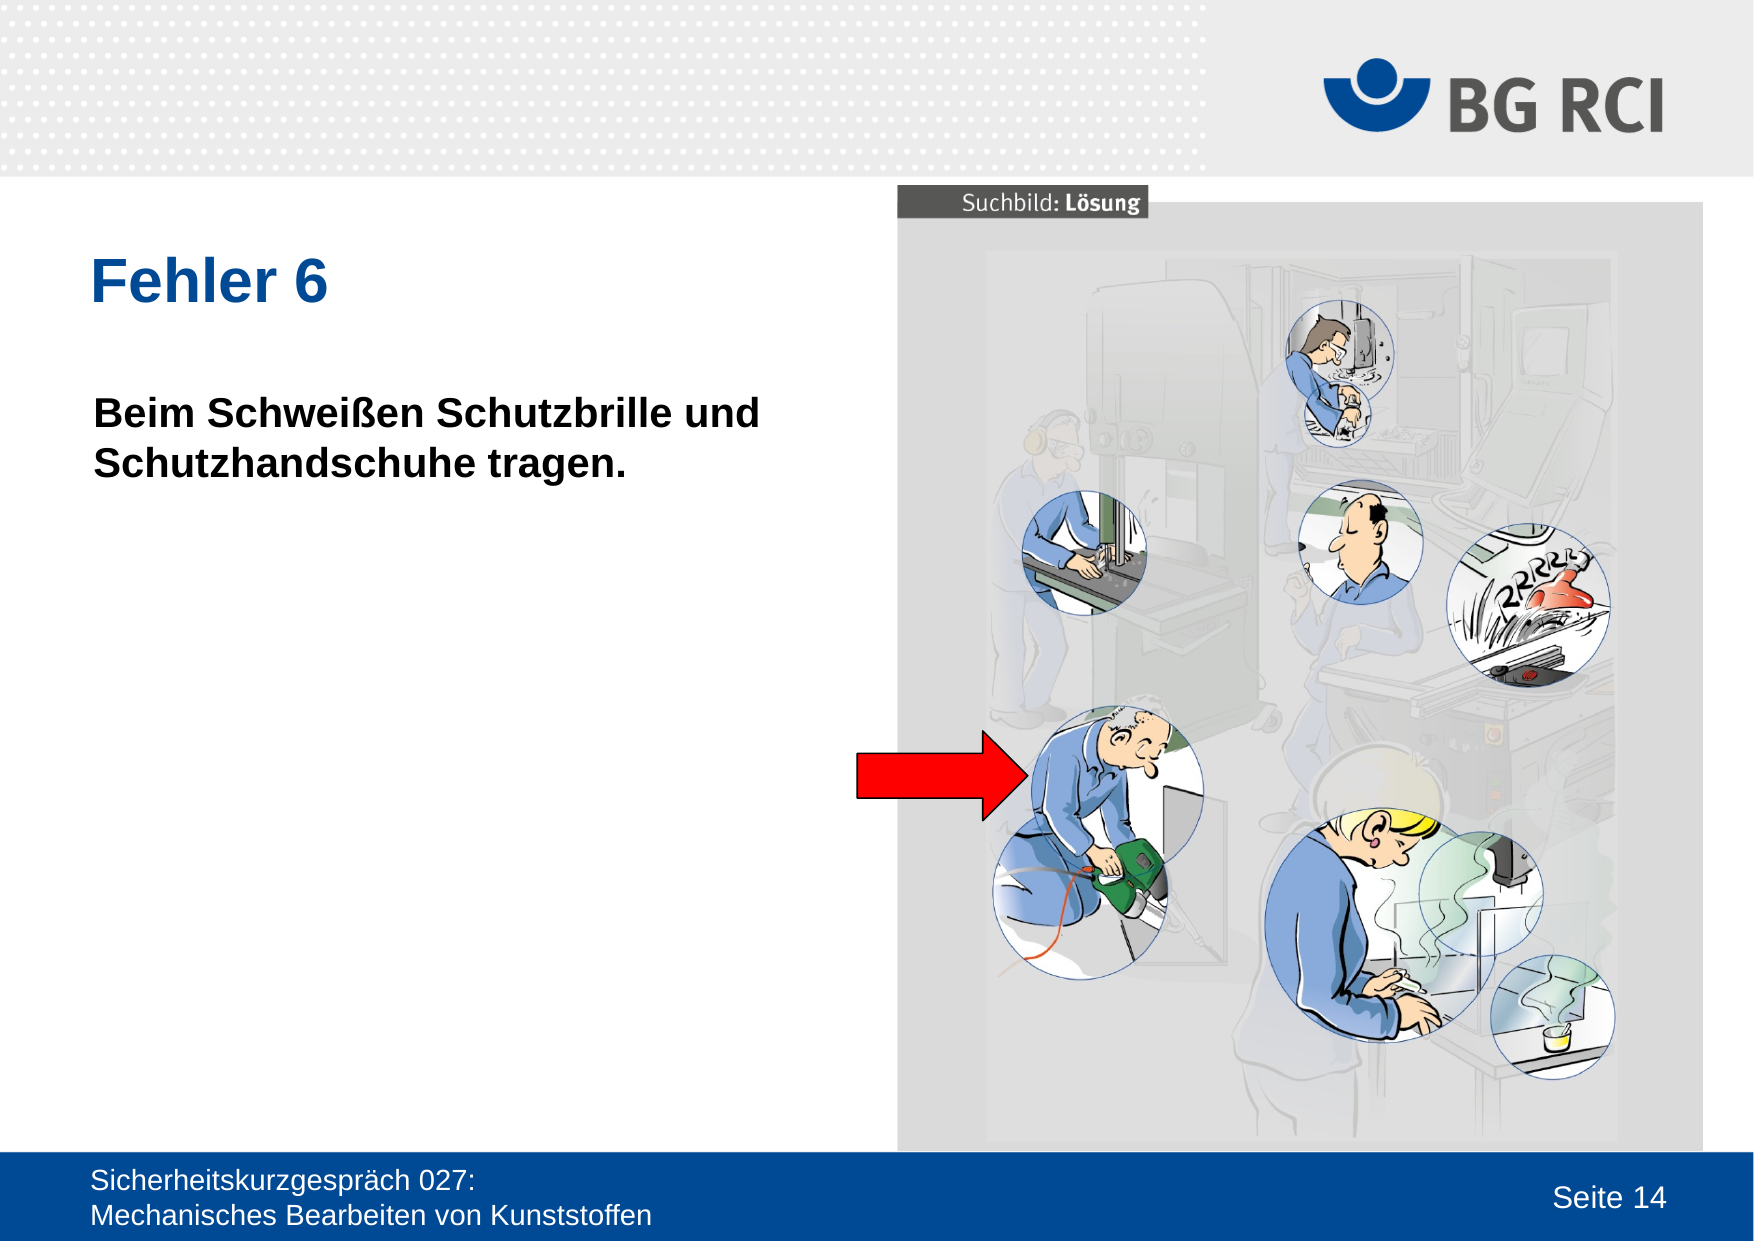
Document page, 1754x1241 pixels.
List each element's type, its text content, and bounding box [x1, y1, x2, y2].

picture [0, 0, 1754, 1241]
text_box Beim Schweißen Schutzbrille und Schutzhandschuhe tragen. [78, 378, 892, 494]
slide_number Seite 14 [1407, 1160, 1668, 1241]
text_box Fehler 6 [90, 239, 892, 338]
text_box [857, 753, 892, 799]
